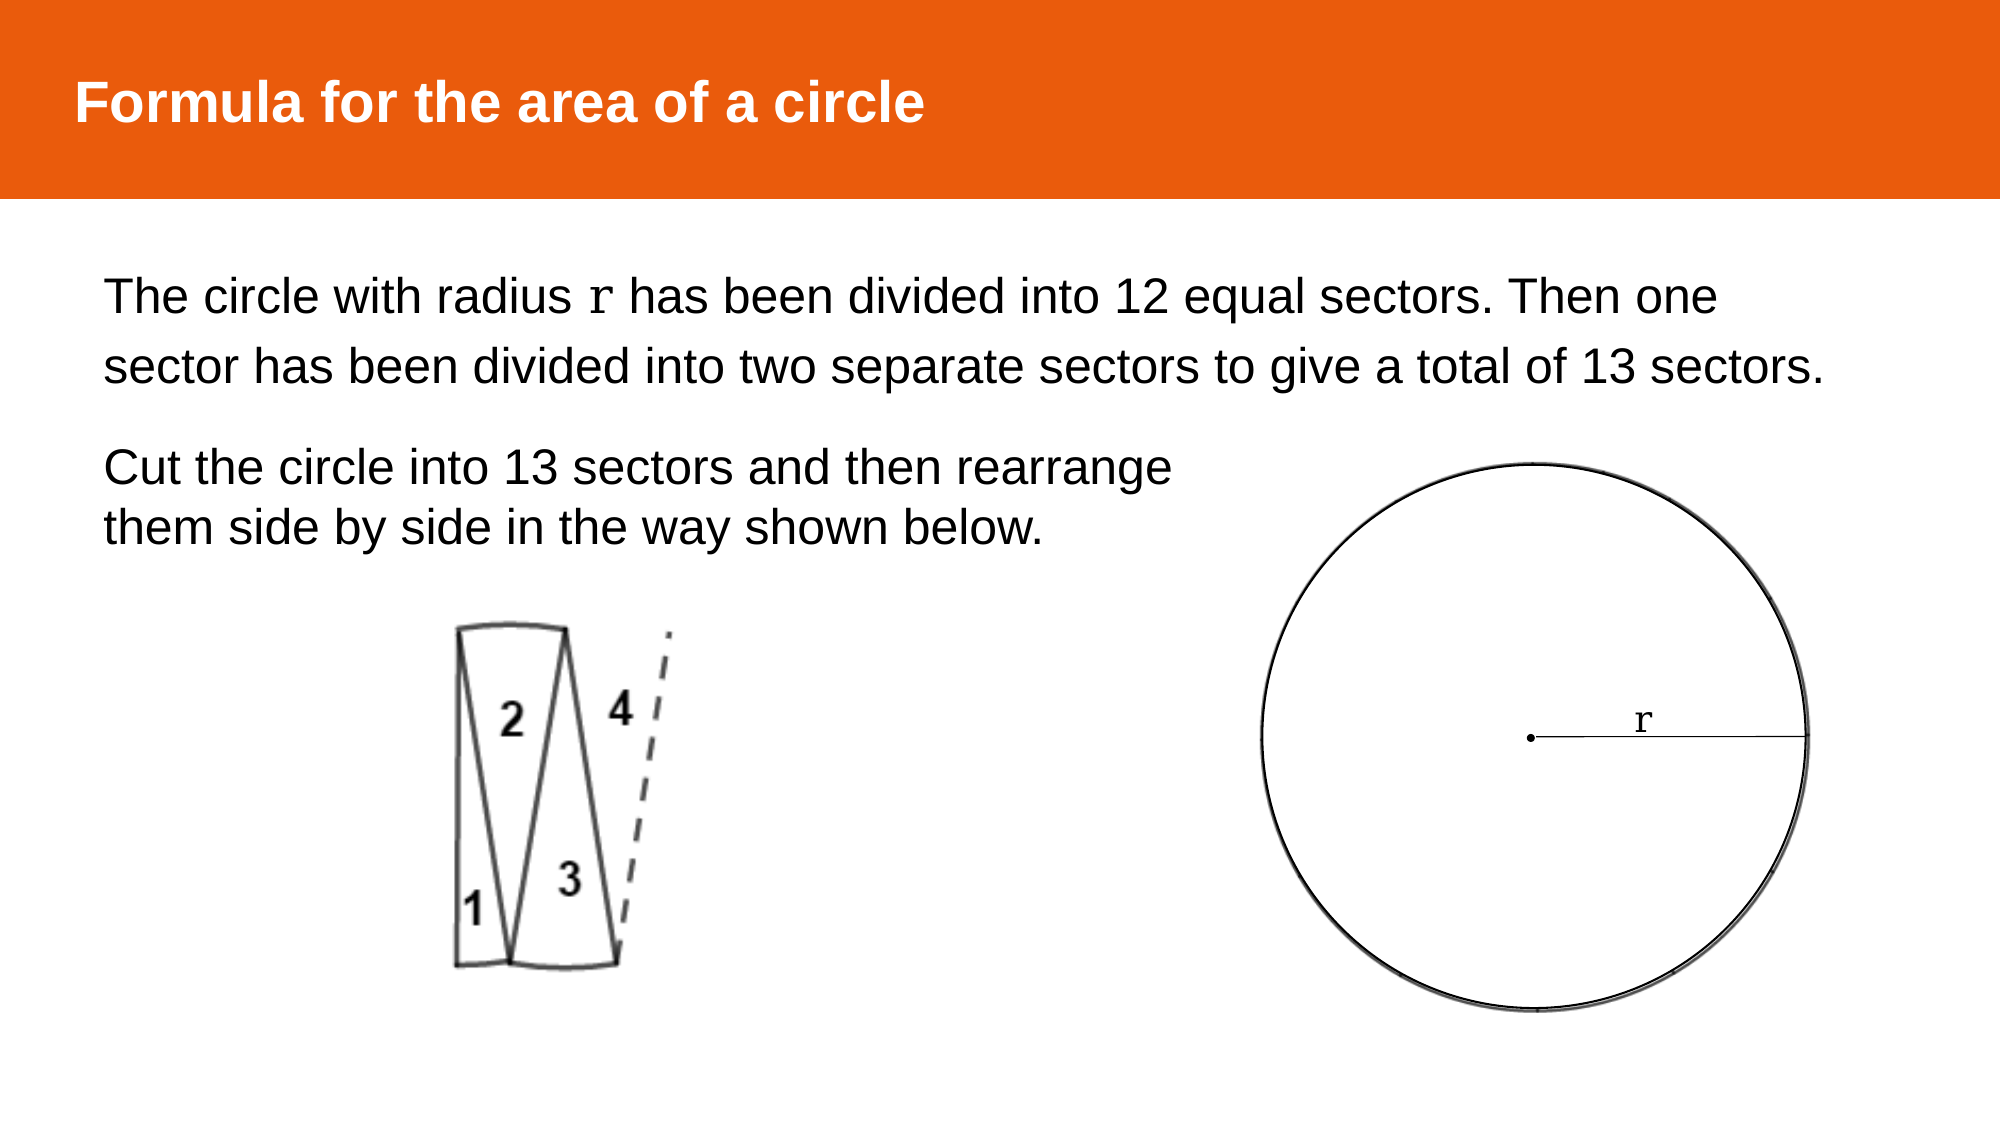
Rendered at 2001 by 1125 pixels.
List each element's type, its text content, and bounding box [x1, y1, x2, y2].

text_box The circle with radius r has been divided into 12 equal sectors. Then one sector has been divided into two separate sectors to give a total of 13 sectors. [88, 248, 1847, 473]
picture [419, 579, 866, 1017]
text_box Cut the circle into 13 sectors and then rearrange them side by side in the way shown below. [88, 427, 1197, 563]
picture [1237, 429, 1847, 1046]
text_box Formula for the area of a circle [0, 0, 2000, 199]
